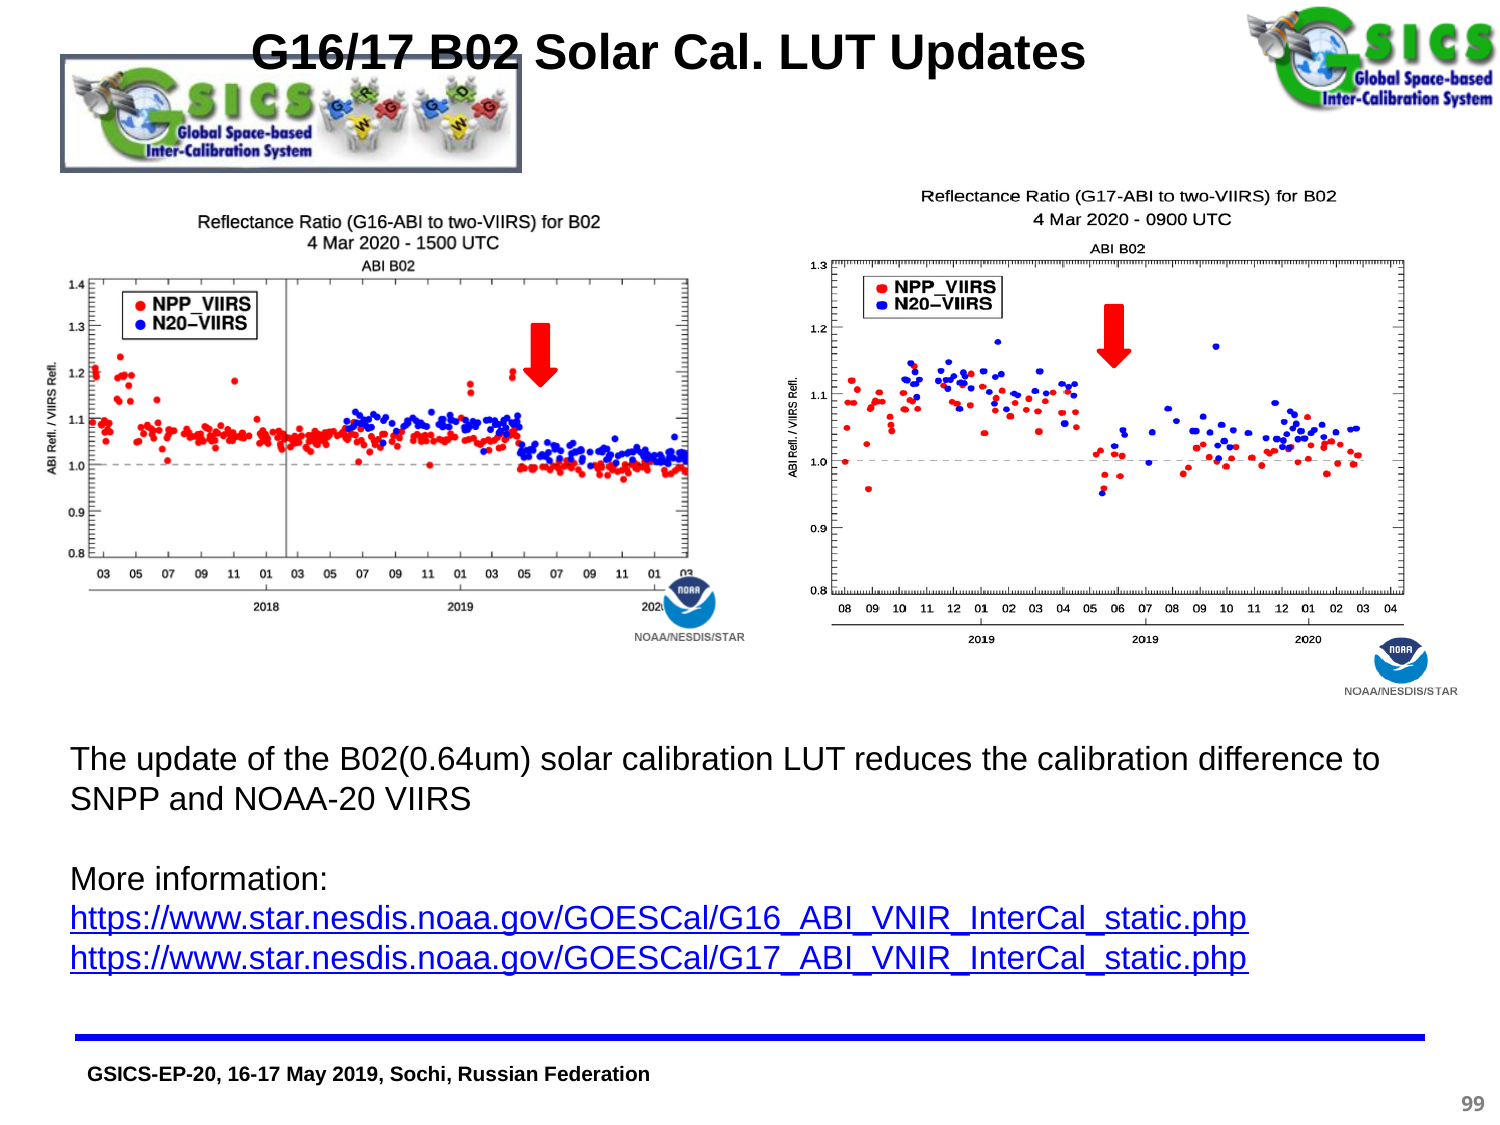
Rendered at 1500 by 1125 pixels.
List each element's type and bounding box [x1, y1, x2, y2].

text_box [54, 729, 1462, 1024]
title [22, 12, 1316, 103]
picture [60, 103, 522, 173]
picture [1240, 0, 1500, 114]
picture [0, 184, 1462, 696]
